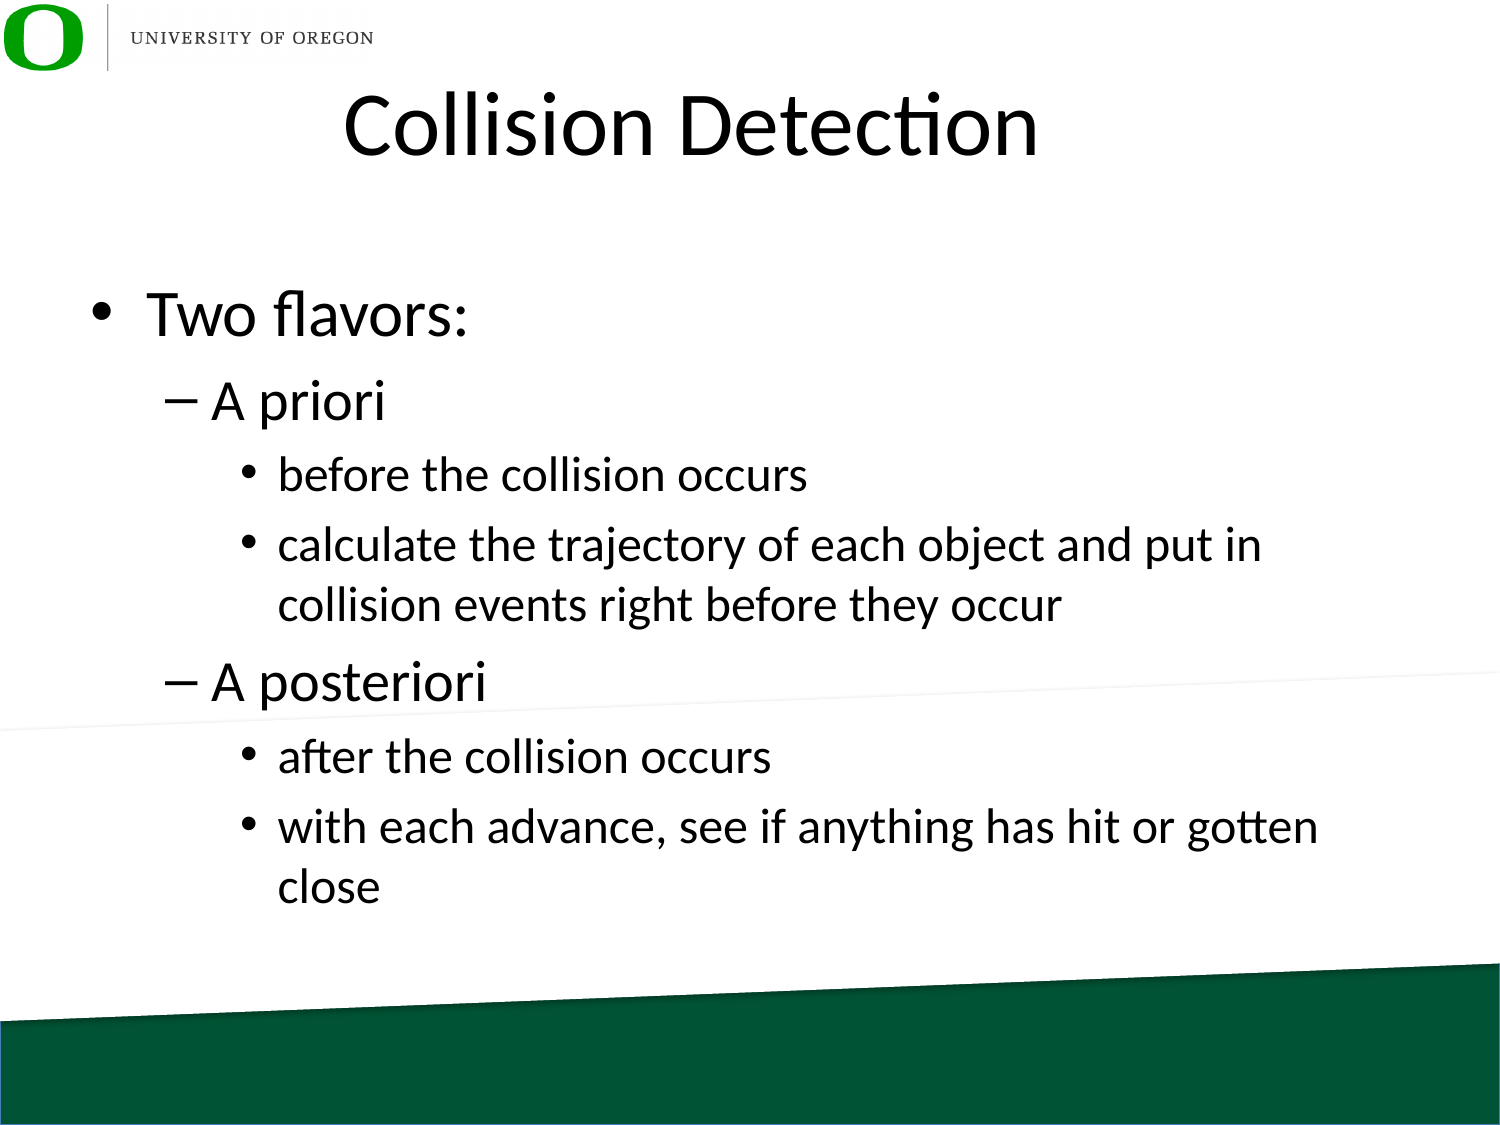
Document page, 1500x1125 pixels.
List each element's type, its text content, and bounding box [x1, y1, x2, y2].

list Two flavors: A priori before the collision occurs calculate the trajectory of each object and put in collision events right before they occur A posteriori after the collision occurs with each advance, see if anything has hit or gotten close [75, 262, 1425, 1005]
title Collision Detection [100, 37, 1285, 200]
picture [4, 4, 373, 71]
